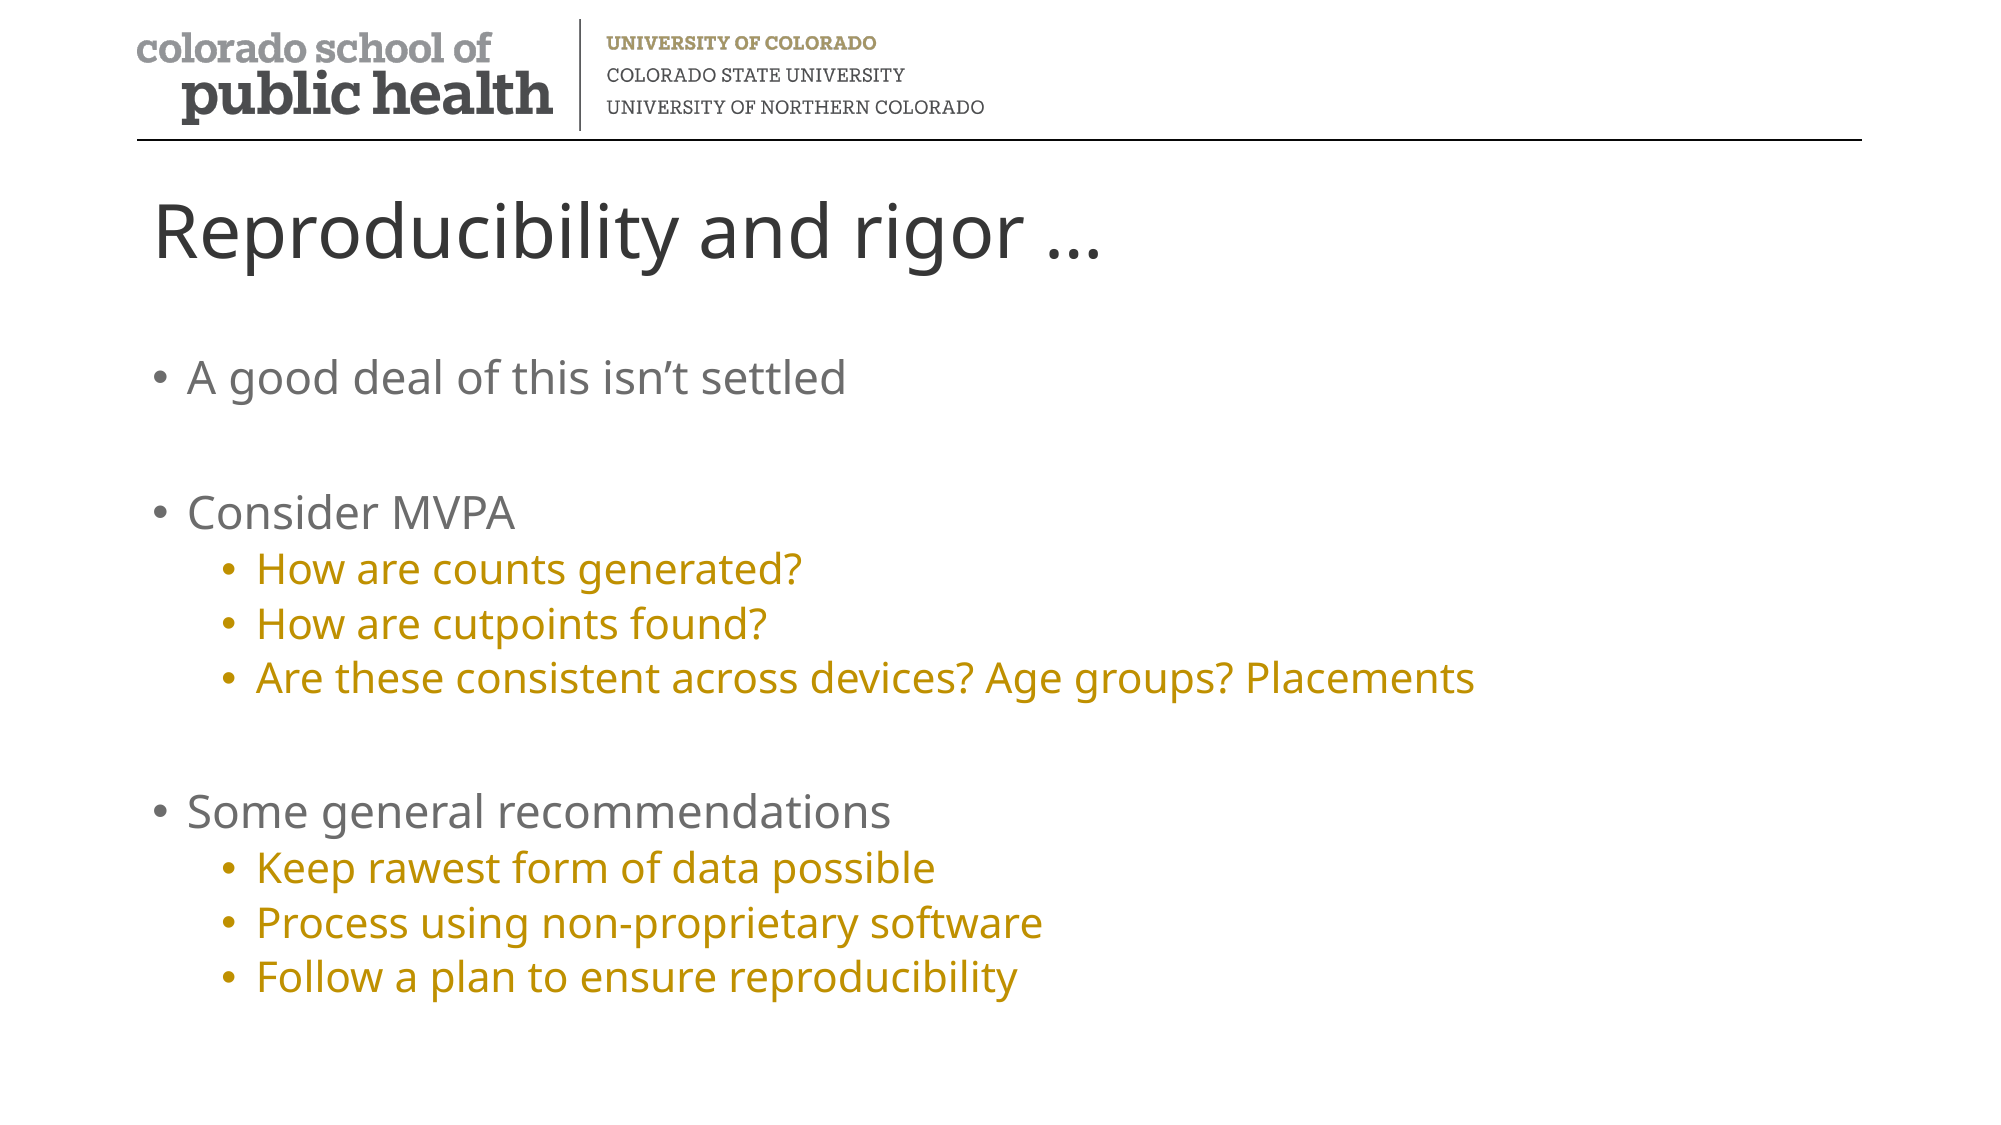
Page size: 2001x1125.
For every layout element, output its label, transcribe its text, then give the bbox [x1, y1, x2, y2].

title Reproducibility and rigor … [137, 150, 1863, 318]
list A good deal of this isn’t settled Consider MVPA How are counts generated? How are cutpoints found? Are these consistent across devices? Age groups? Placements Some general recommendations Keep rawest form of data possible Process using non-proprietary software Follow a plan to ensure reproducibility [137, 347, 1863, 1014]
picture [137, 19, 984, 131]
